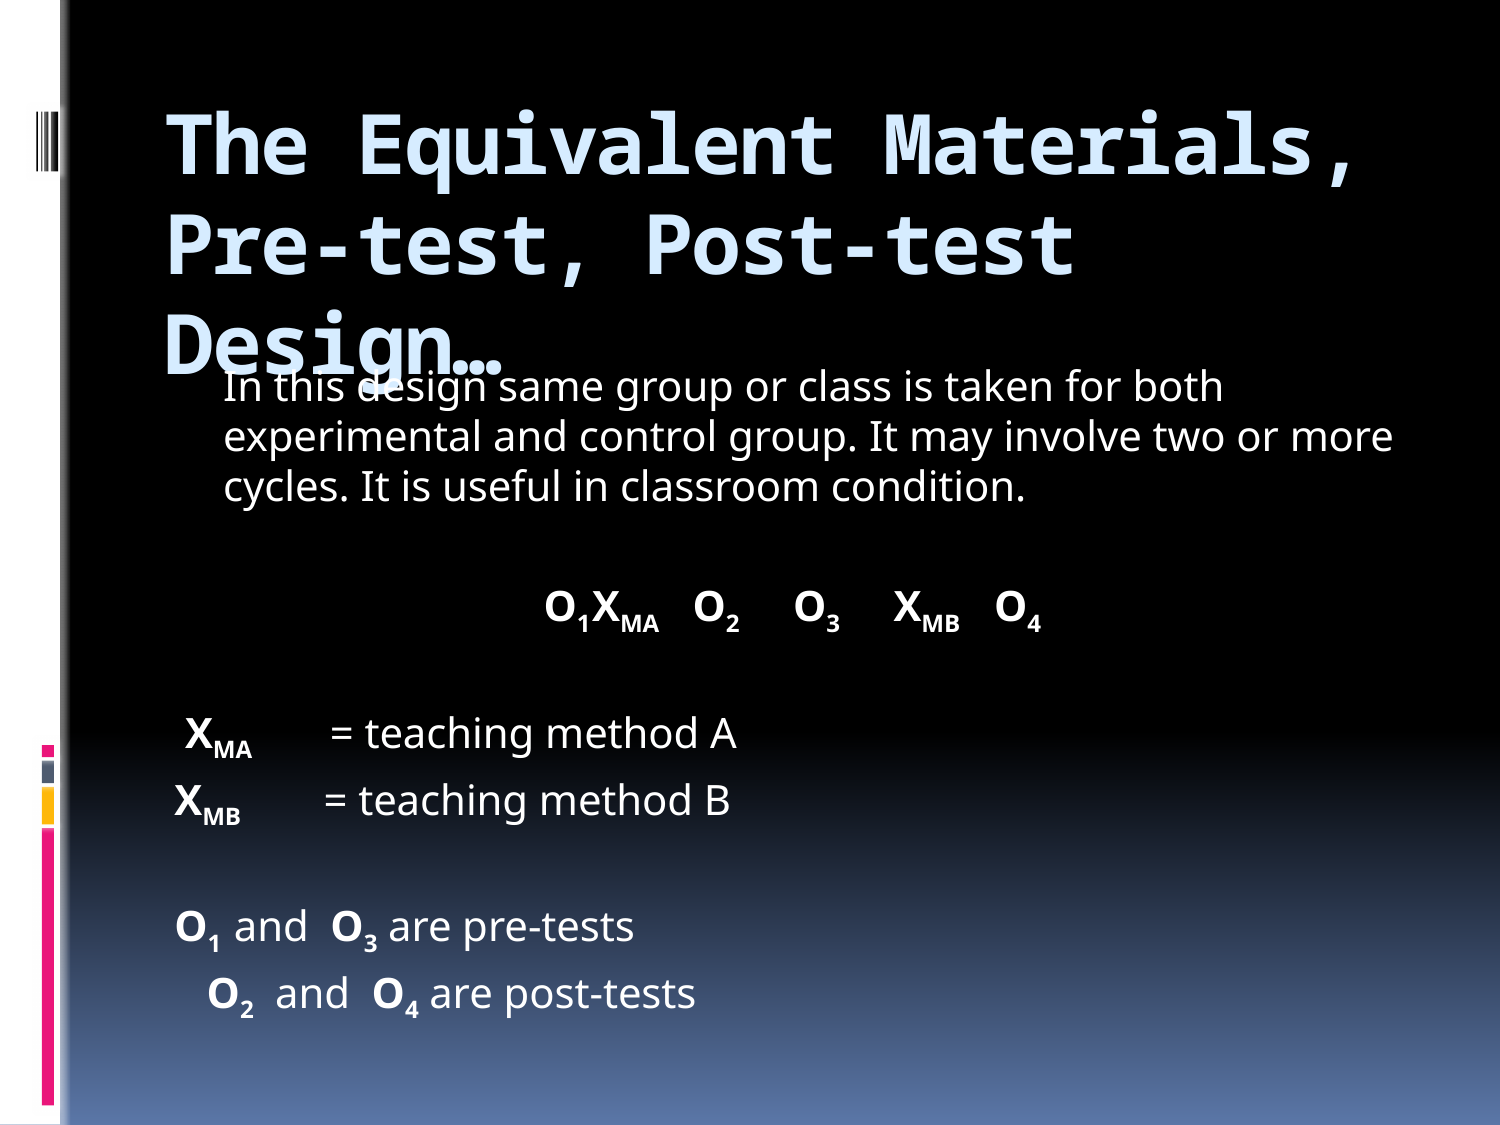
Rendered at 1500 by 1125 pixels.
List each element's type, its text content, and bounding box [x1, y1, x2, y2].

title The Equivalent Materials, Pre-test, Post-test Design… [150, 83, 1425, 234]
list In this design same group or class is taken for both experimental and control group. It may involve two or more cycles. It is useful in classroom condition. O1 XMA O2 O3 XMB O4 XMA = teaching method A XMB = teaching method B O1 and O3 are pre-tests O2 and O4 are post-tests [150, 292, 1425, 1100]
